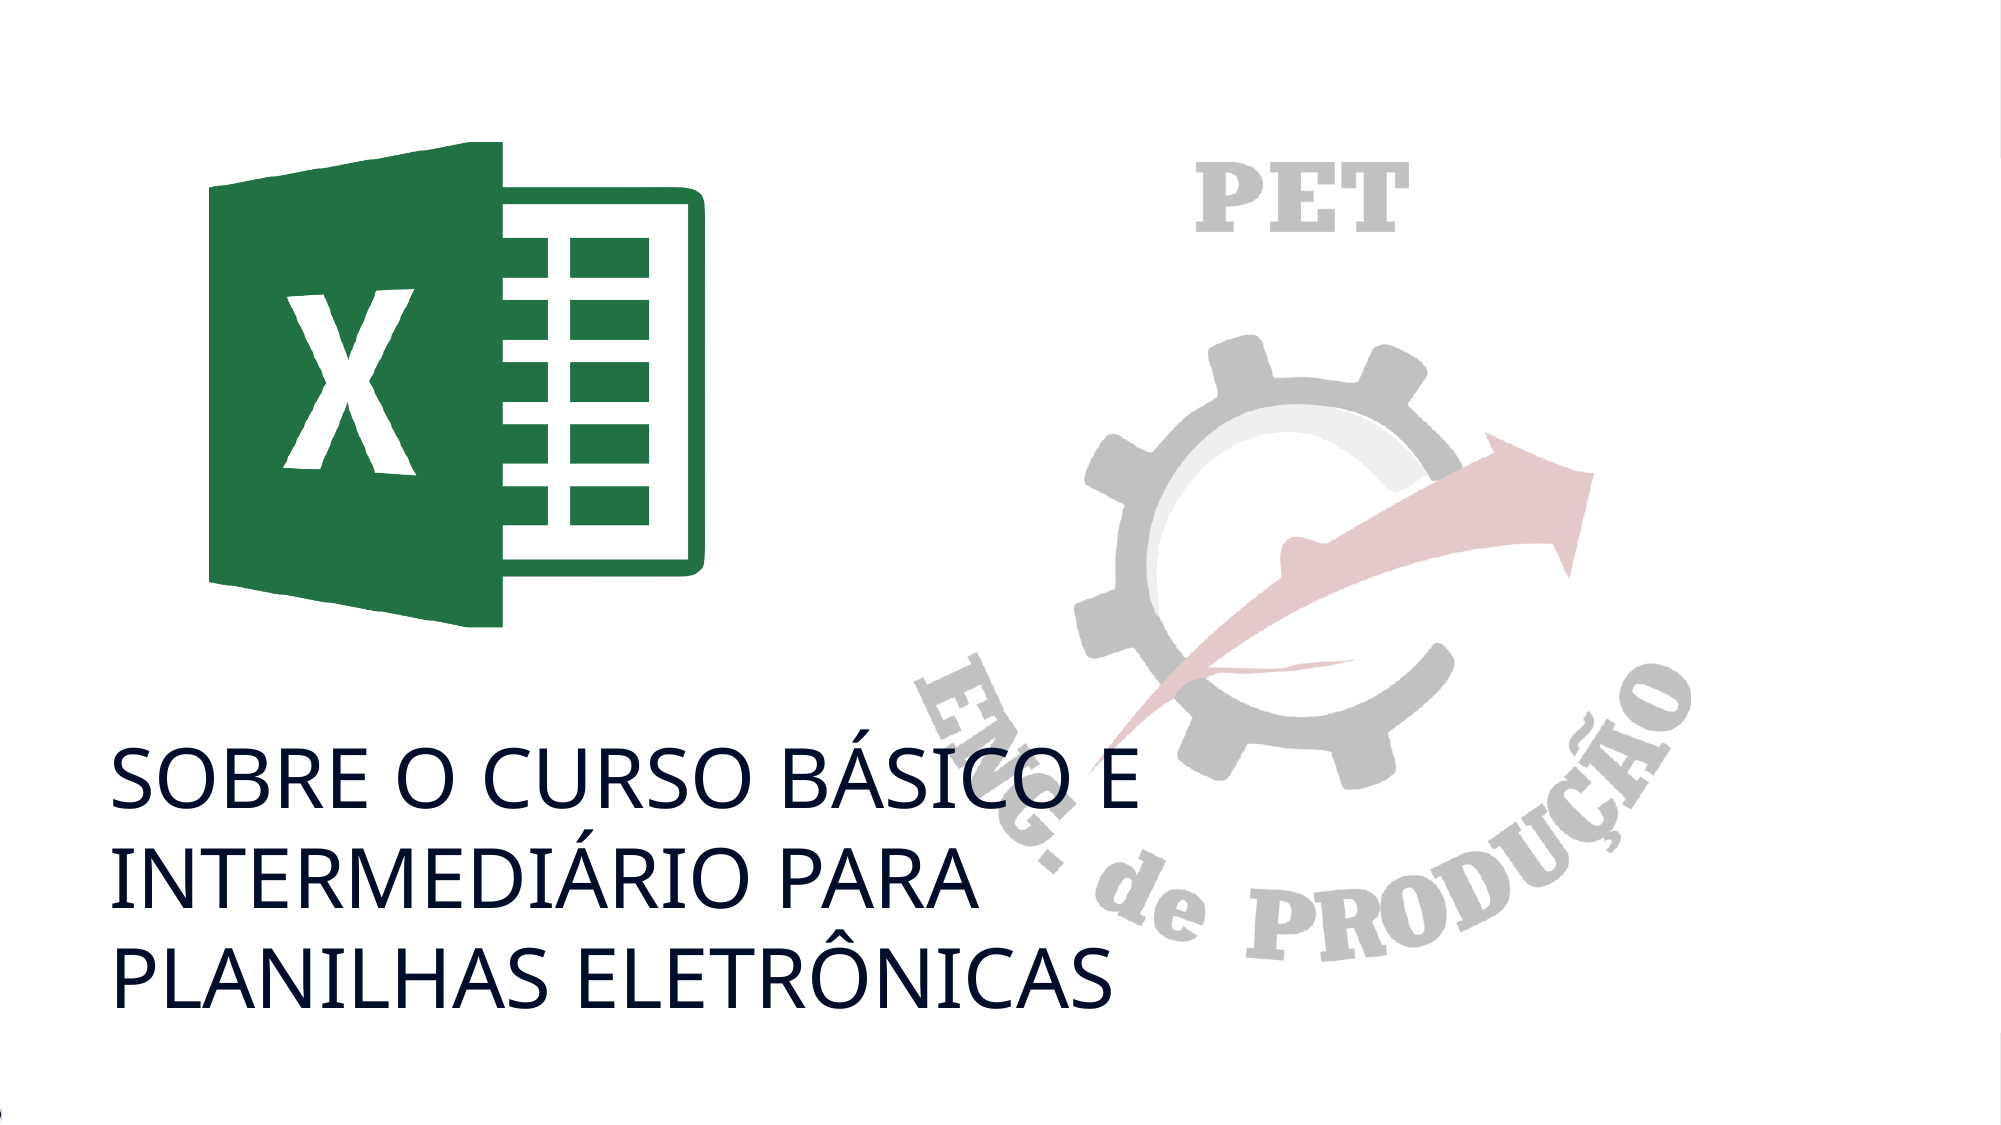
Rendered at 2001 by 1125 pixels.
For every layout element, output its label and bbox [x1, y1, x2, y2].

text_box [1, 0, 2000, 1125]
picture [209, 142, 705, 629]
